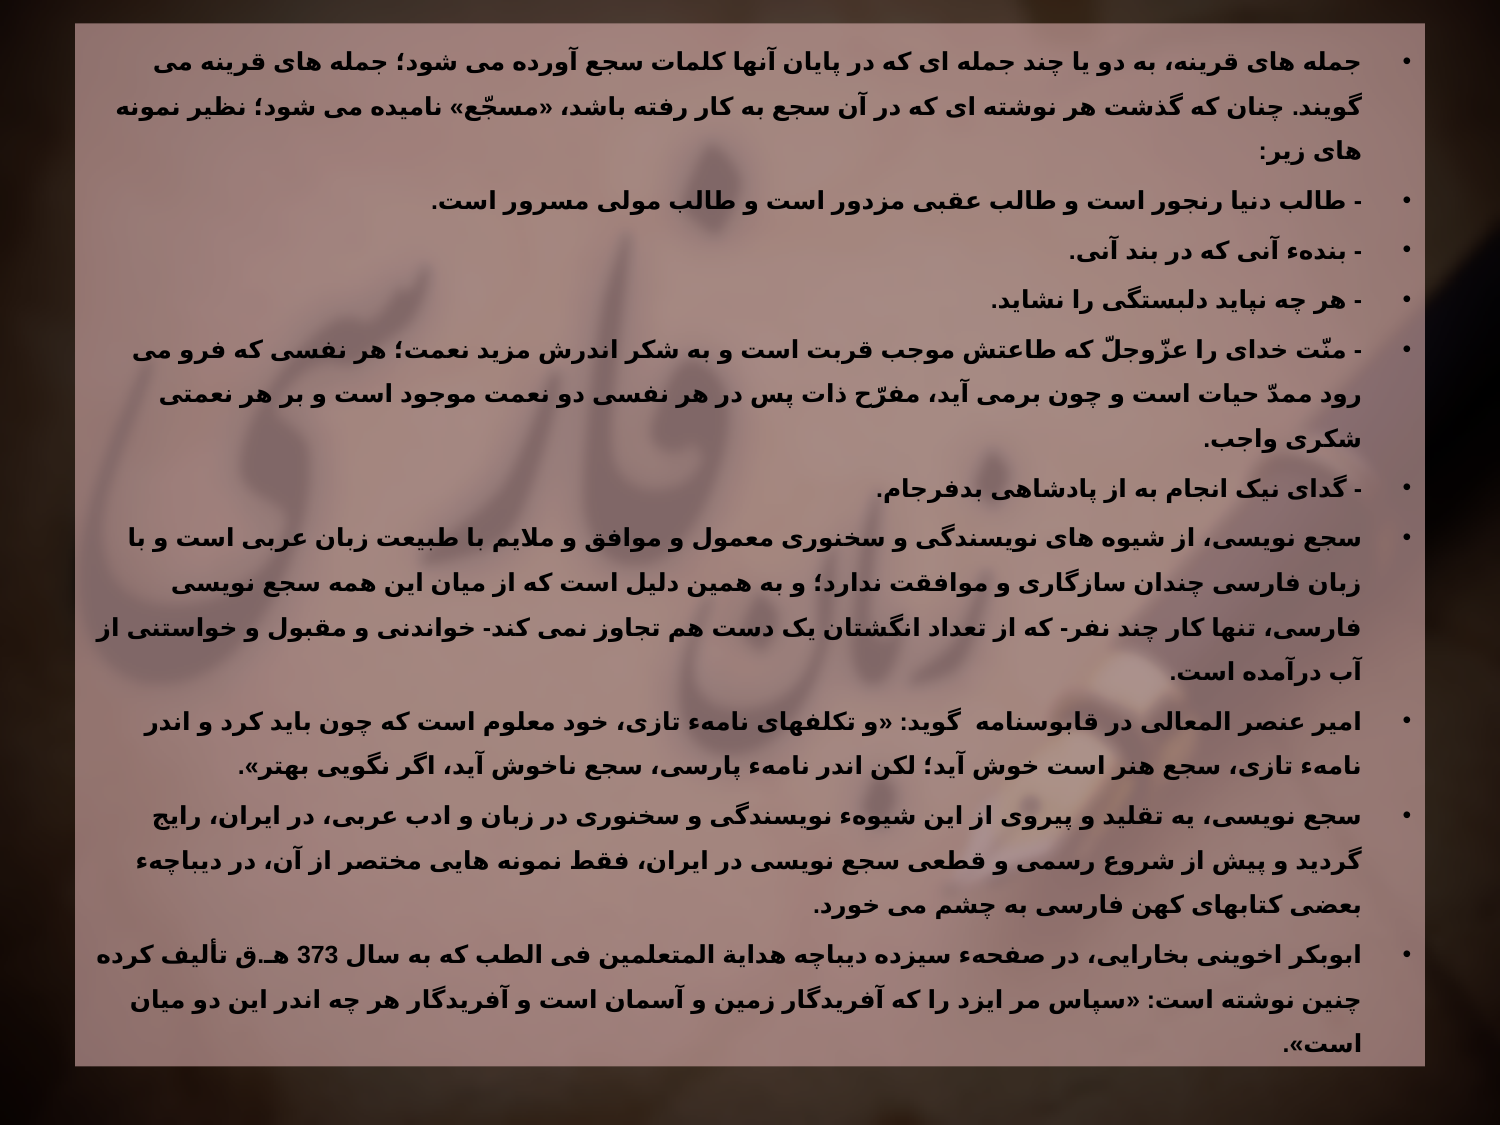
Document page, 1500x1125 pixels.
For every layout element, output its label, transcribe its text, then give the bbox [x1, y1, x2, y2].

picture [0, 0, 1500, 1125]
list جمله های قرینه، به دو یا چند جمله ای که در پایان آنها کلمات سجع آورده می شود؛ جمله های قرینه می گویند. چنان که گذشت هر نوشته ای که در آن سجع به کار رفته باشد، «مسجّع» نامیده می شود؛ نظیر نمونه های زیر: - طالب دنیا رنجور است و طالب عقبی مزدور است و طالب مولی مسرور است. - بندهء آنی که در بند آنی. - هر چه نپاید دلبستگی را نشاید. - منّت خدای را عزّوجلّ که طاعتش موجب قربت است و به شکر اندرش مزید نعمت؛ هر نفسی که فرو می رود ممدّ حیات است و چون برمی آید، مفرّح ذات پس در هر نفسی دو نعمت موجود است و بر هر نعمتی شکری واجب. - گدای نیک انجام به از پادشاهی بدفرجام. سجع نویسی، از شیوه های نویسندگی و سخنوری معمول و موافق و ملایم با طبیعت زبان عربی است و با زبان فارسی چندان سازگاری و موافقت ندارد؛ و به همین دلیل است که از میان این همه سجع نویسی فارسی، تنها کار چند نفر- که از تعداد انگشتان یک دست هم تجاوز نمی کند- خواندنی و مقبول و خواستنی از آب درآمده است. امیر عنصر المعالی در قابوسنامه گوید: «و تکلفهای نامهء تازی، خود معلوم است که چون باید کرد و اندر نامهء تازی، سجع هنر است خوش آید؛ لکن اندر نامهء پارسی، سجع ناخوش آید، اگر نگویی بهتر». سجع نویسی، یه تقلید و پیروی از این شیوهء نویسندگی و سخنوری در زبان و ادب عربی، در ایران، رایج گردید و پیش از شروع رسمی و قطعی سجع نویسی در ایران، فقط نمونه هایی مختصر از آن، در دیباچهء بعضی کتابهای کهن فارسی به چشم می خورد. ابوبکر اخوینی بخارایی، در صفحهء سیزده دیباچه هدایة المتعلمین فی الطب که به سال 373 هـ.ق تألیف کرده چنین نوشته است: «سپاس مر ایزد را که آفریدگار زمین و آسمان است و آفریدگار هر چه اندر این دو میان است». [75, 23, 1425, 1067]
